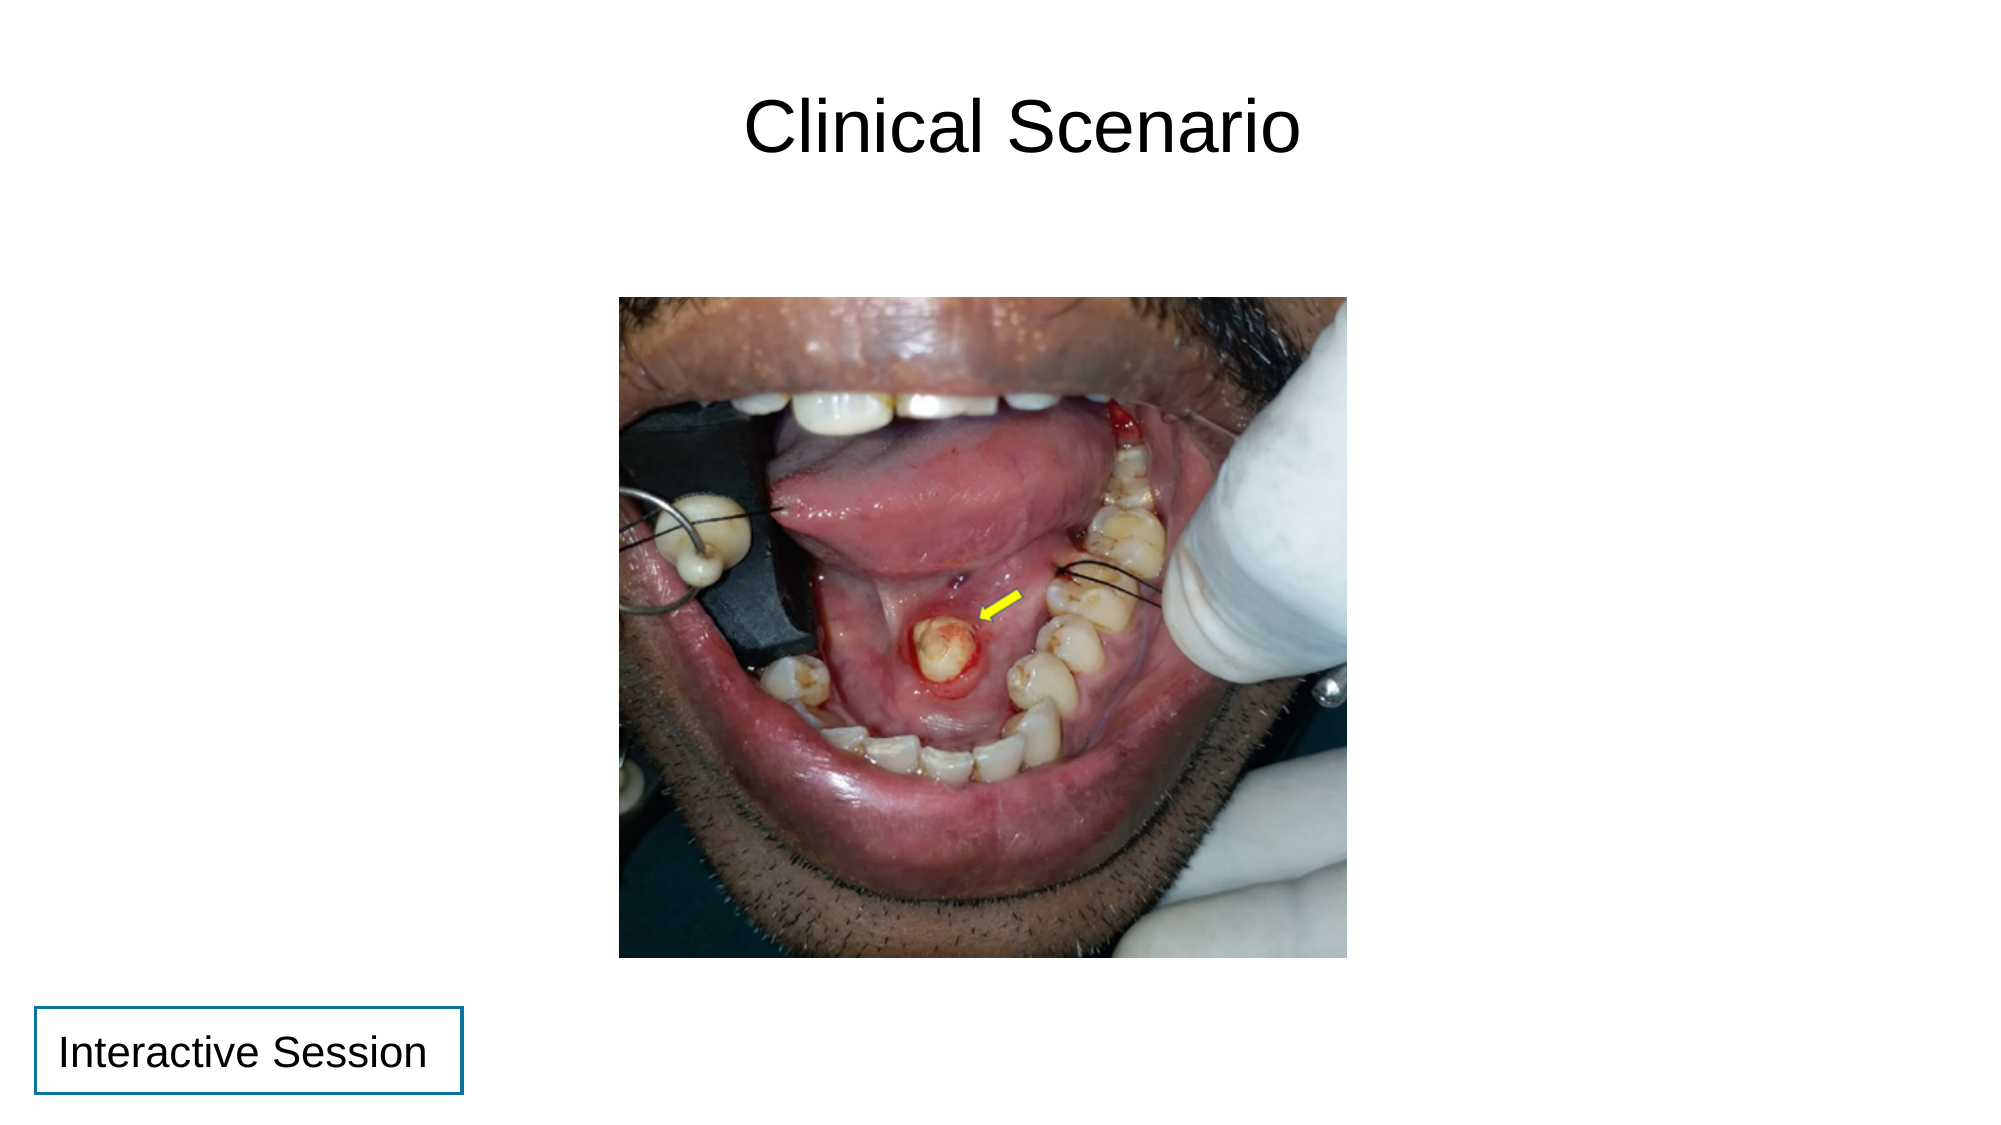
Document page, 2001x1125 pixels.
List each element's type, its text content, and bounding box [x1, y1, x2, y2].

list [618, 297, 1348, 958]
title Clinical Scenario [404, 88, 1642, 168]
text_box Interactive Session [34, 1006, 464, 1095]
